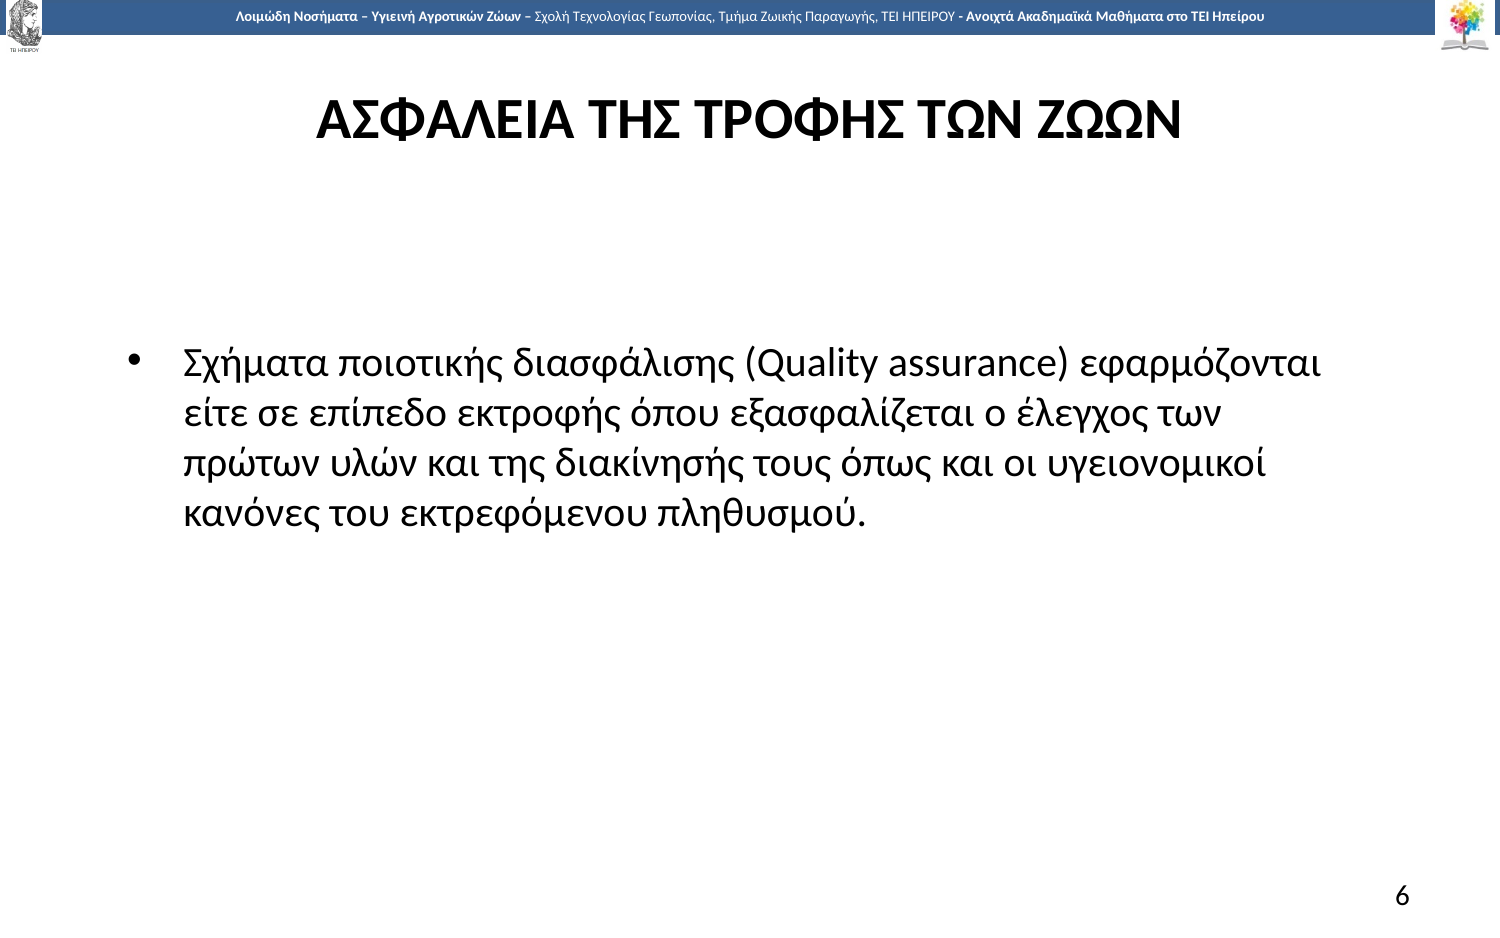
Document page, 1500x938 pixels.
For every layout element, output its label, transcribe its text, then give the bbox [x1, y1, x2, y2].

picture [1435, 0, 1495, 52]
title ΑσφΑλεια της τροφΗς των ζΩων [75, 37, 1425, 194]
list Σχήματα ποιοτικής διασφάλισης (Quality assurance) εφαρμόζονται είτε σε επίπεδο εκτροφής όπου εξασφαλίζεται ο έλεγχος των πρώτων υλών και της διακίνησής τους όπως και οι υγειονομικοί κανόνες του εκτρεφόμενου πληθυσμού. [112, 326, 1376, 838]
picture [6, 0, 42, 54]
slide_number 6 [1074, 868, 1425, 919]
